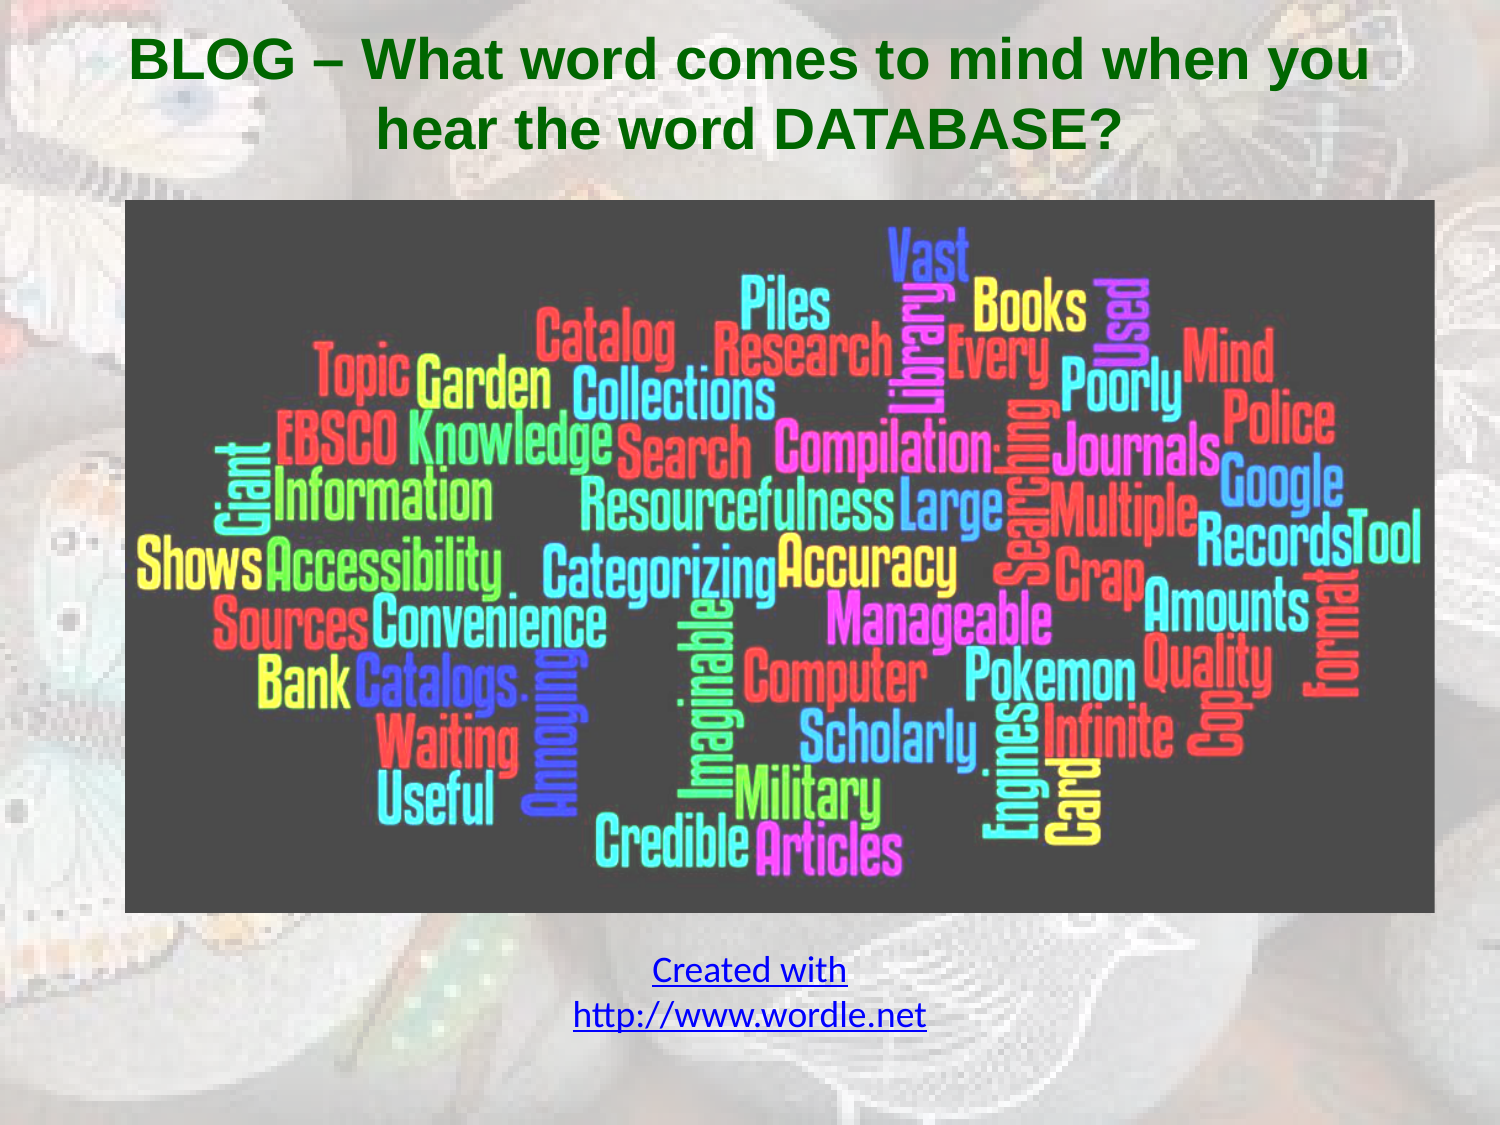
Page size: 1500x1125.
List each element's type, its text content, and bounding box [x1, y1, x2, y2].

text_box Created with http://www.wordle.net [537, 937, 963, 1088]
picture [124, 199, 1435, 913]
title BLOG – What word comes to mind when you hear the word DATABASE? [112, 24, 1388, 158]
